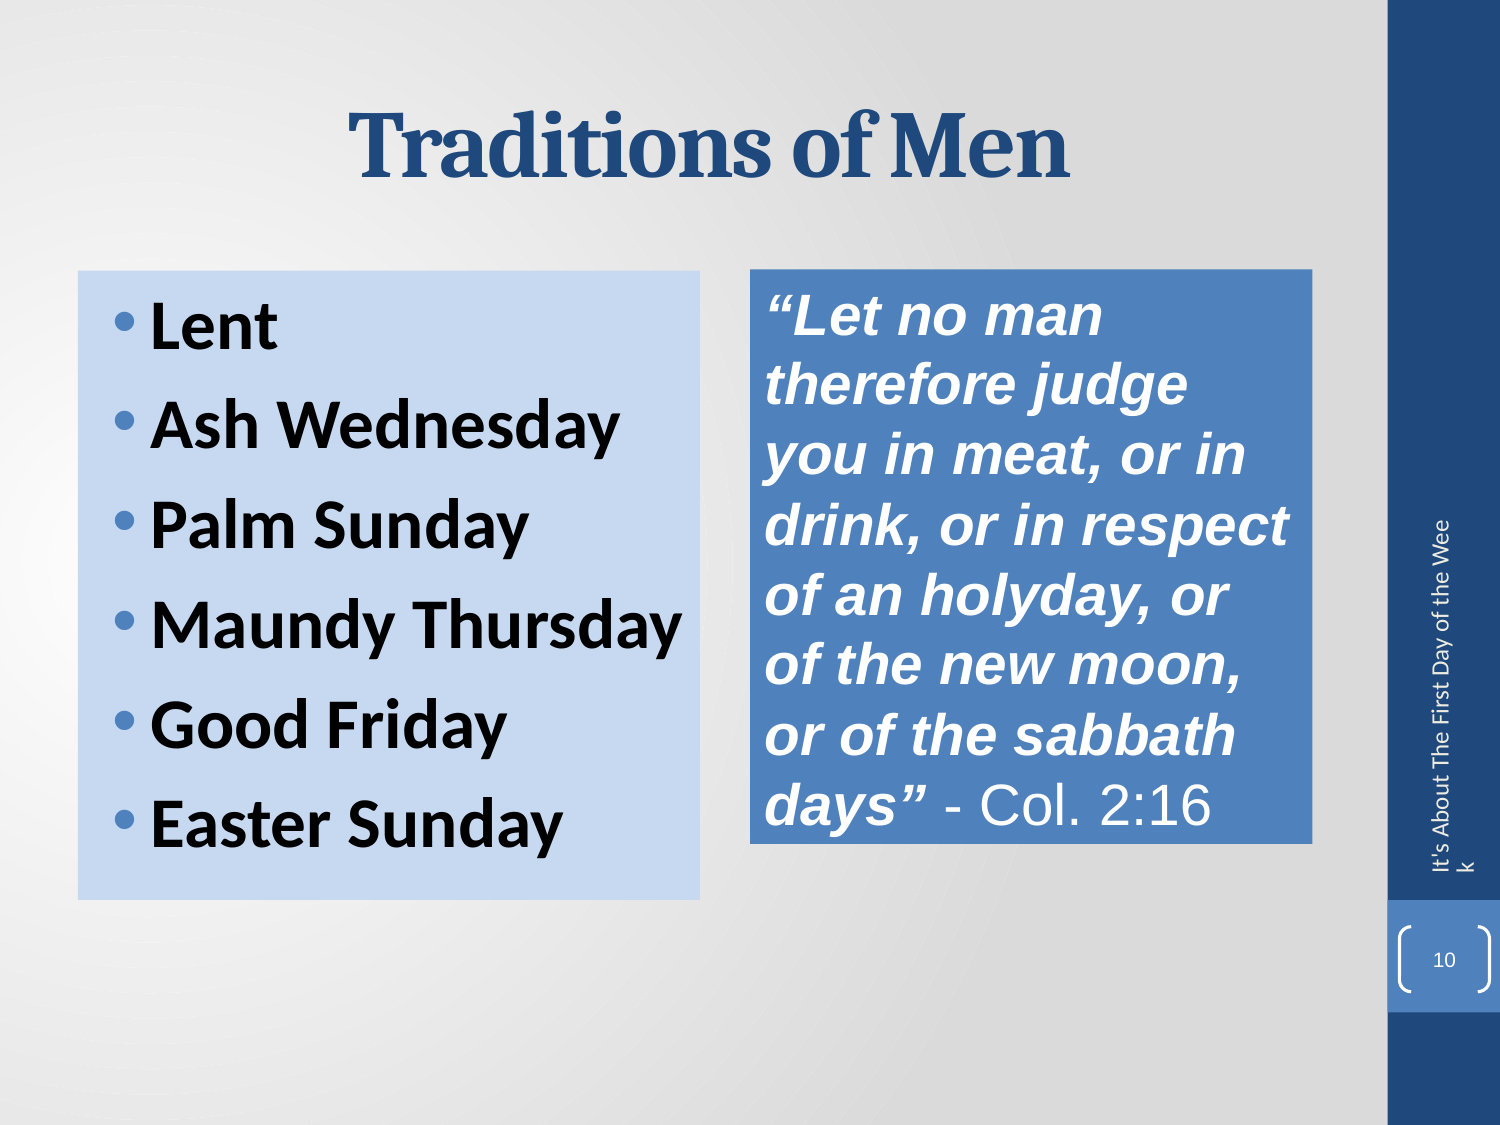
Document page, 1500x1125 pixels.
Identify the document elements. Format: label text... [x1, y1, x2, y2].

text_box “Let no man therefore judge you in meat, or in drink, or in respect of an holyday, or of the new moon, or of the sabbath days” - Col. 2:16 [750, 269, 1313, 844]
slide_number 10 [1397, 925, 1492, 994]
footer It's About The First Day of the Week [1408, 500, 1469, 889]
list Lent Ash Wednesday Palm Sunday Maundy Thursday Good Friday Easter Sunday [77, 270, 700, 900]
title Traditions of Men [75, 45, 1325, 233]
